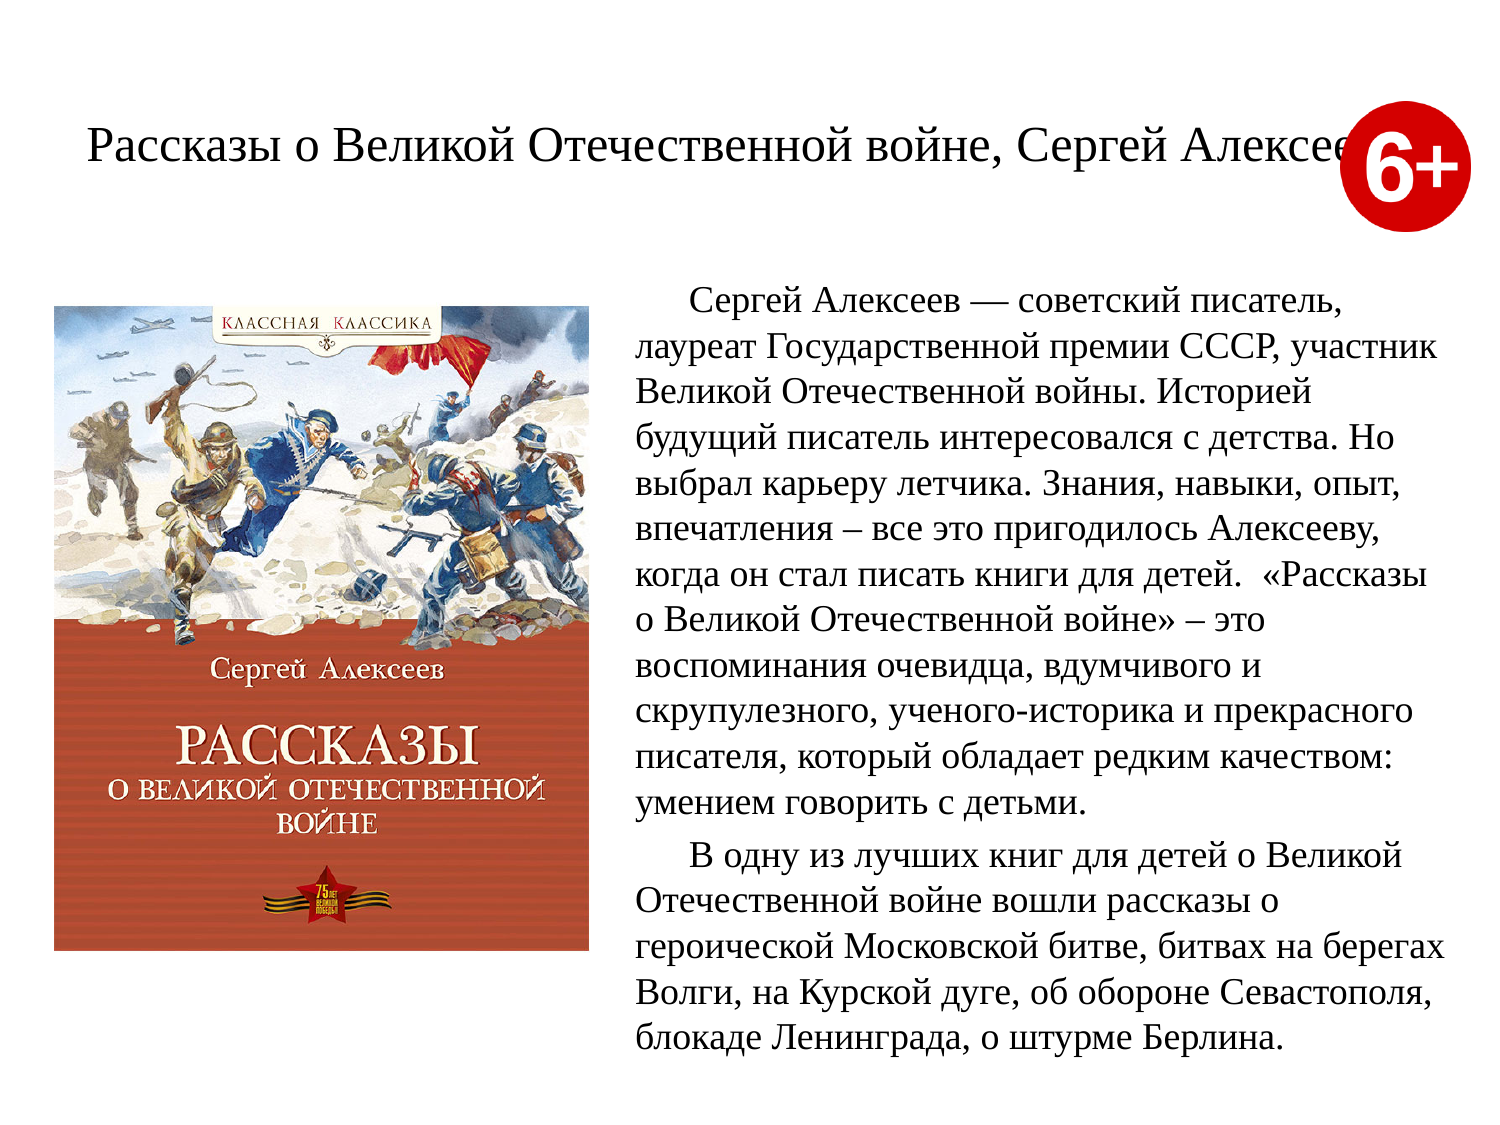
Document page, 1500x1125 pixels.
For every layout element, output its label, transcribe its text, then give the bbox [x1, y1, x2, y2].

list Сергей Алексеев — советский писатель, лауреат Государственной премии СССР, участник Великой Отечественной войны. Историей будущий писатель интересовался с детства. Но выбрал карьеру летчика. Знания, навыки, опыт, впечатления – все это пригодилось Алексееву, когда он стал писать книги для детей. «Рассказы о Великой Отечественной войне» – это воспоминания очевидца, вдумчивого и скрупулезного, ученого-историка и прекрасного писателя, который обладает редким качеством: умением говорить с детьми. В одну из лучших книг для детей о Великой Отечественной войне вошли рассказы о героической Московской битве, битвах на берегах Волги, на Курской дуге, об обороне Севастополя, блокаде Ленинграда, о штурме Берлина. [620, 267, 1471, 1083]
picture [1340, 101, 1471, 232]
picture [0, 302, 645, 953]
title Рассказы о Великой Отечественной войне, Сергей Алексеев [64, 78, 1415, 266]
